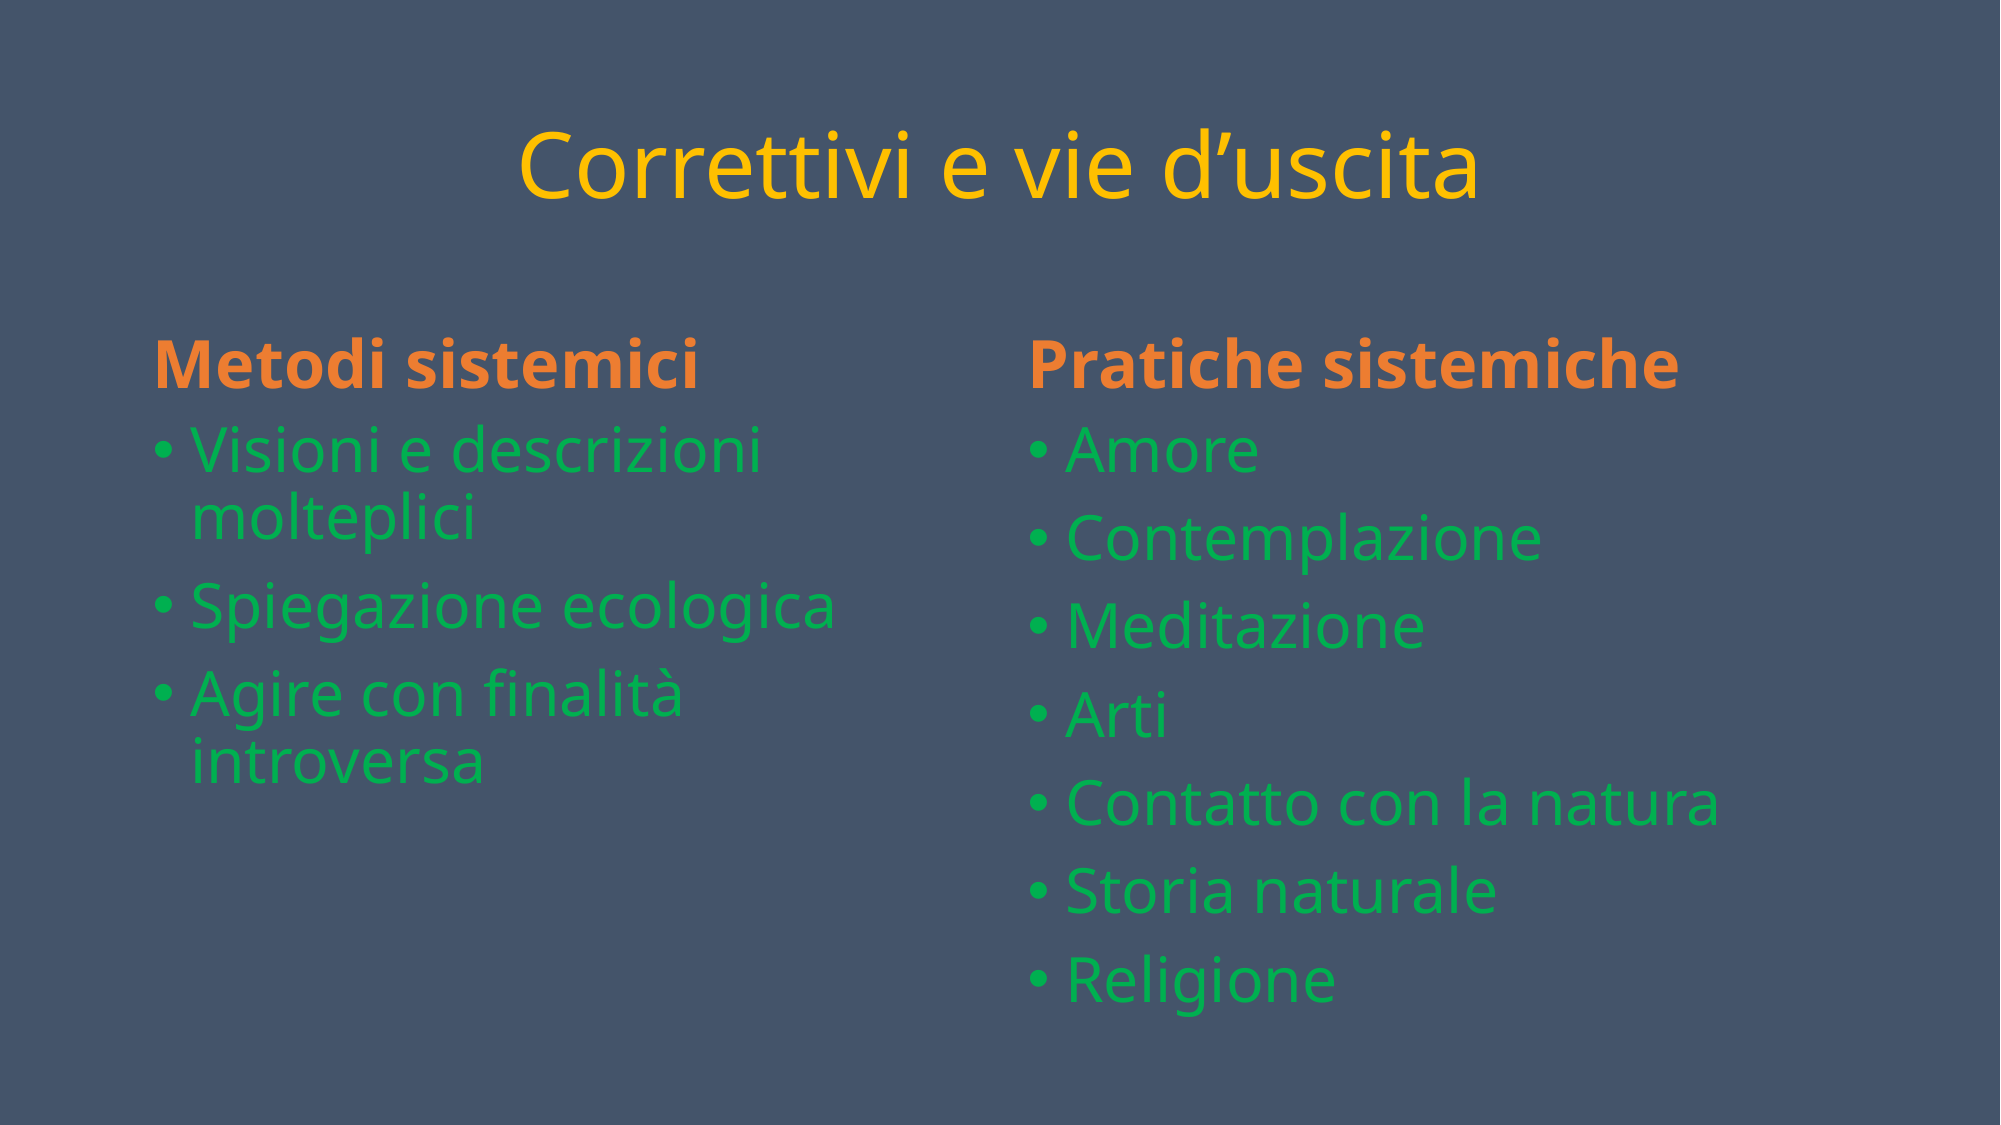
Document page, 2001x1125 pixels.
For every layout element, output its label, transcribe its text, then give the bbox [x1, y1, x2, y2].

list Metodi sistemici [137, 275, 984, 410]
title Correttivi e vie d’uscita [137, 59, 1863, 278]
list Pratiche sistemiche [1012, 275, 1863, 410]
list Amore Contemplazione Meditazione Arti Contatto con la natura Storia naturale Religione [1012, 410, 1863, 1016]
list Visioni e descrizioni molteplici Spiegazione ecologica Agire con finalità introversa [137, 410, 984, 1016]
